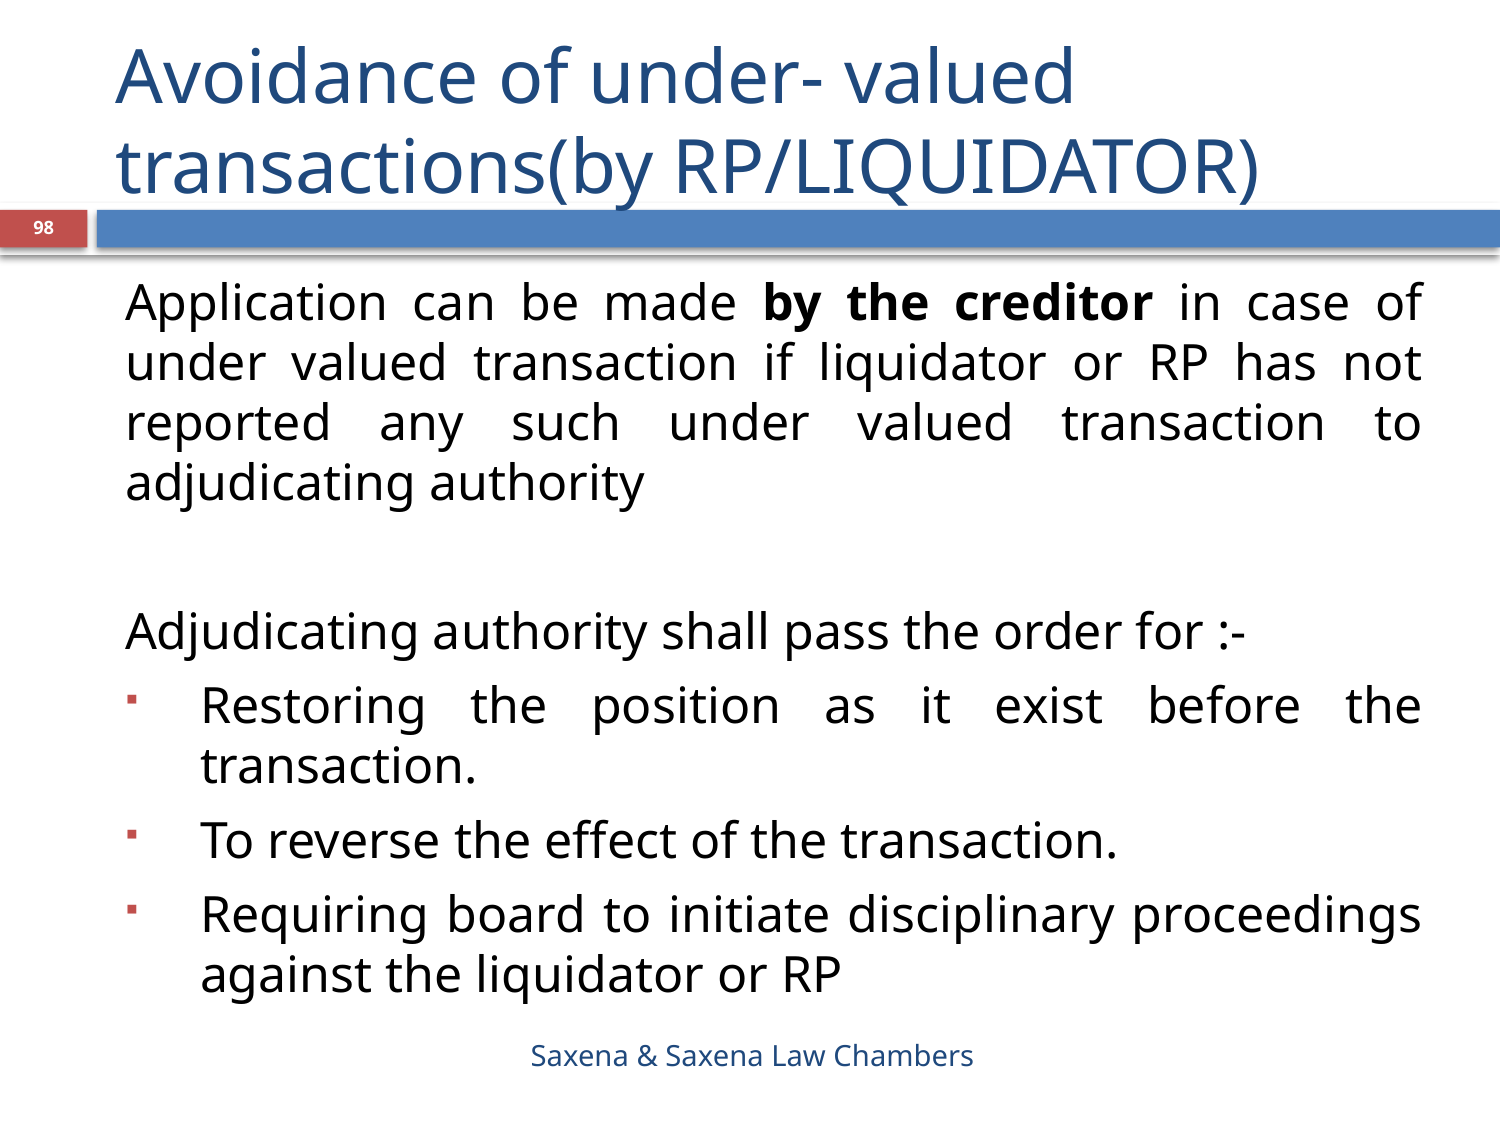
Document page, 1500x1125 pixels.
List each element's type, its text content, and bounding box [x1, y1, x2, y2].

list Application can be made by the creditor in case of under valued transaction if liquidator or RP has not reported any such under valued transaction to adjudicating authority Adjudicating authority shall pass the order for :- Restoring the position as it exist before the transaction. To reverse the effect of the transaction. Requiring board to initiate disciplinary proceedings against the liquidator or RP [100, 262, 1439, 1001]
footer Saxena & Saxena Law Chambers [99, 1025, 990, 1085]
title Avoidance of under- valued transactions(by RP/LIQUIDATOR) [100, 37, 1439, 201]
slide_number 98 [0, 208, 88, 249]
